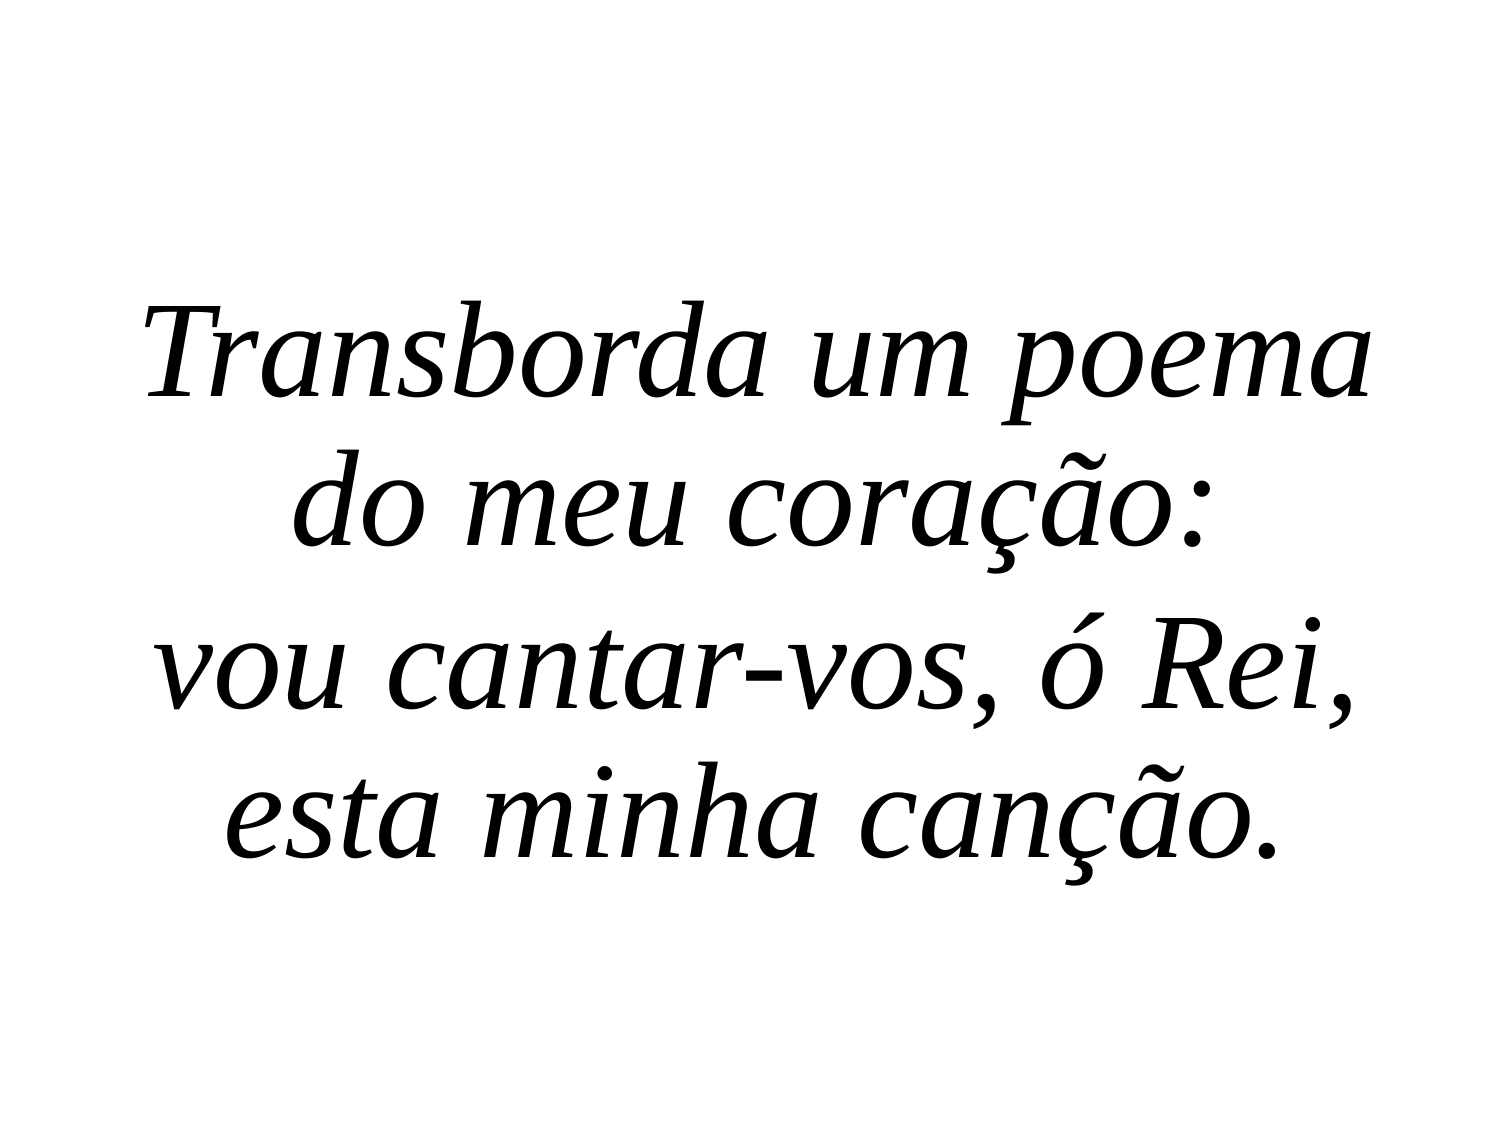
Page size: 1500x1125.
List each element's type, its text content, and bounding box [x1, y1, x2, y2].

list Transborda um poema do meu coração: vou cantar-vos, ó Rei, esta minha canção. [38, 59, 1475, 1106]
